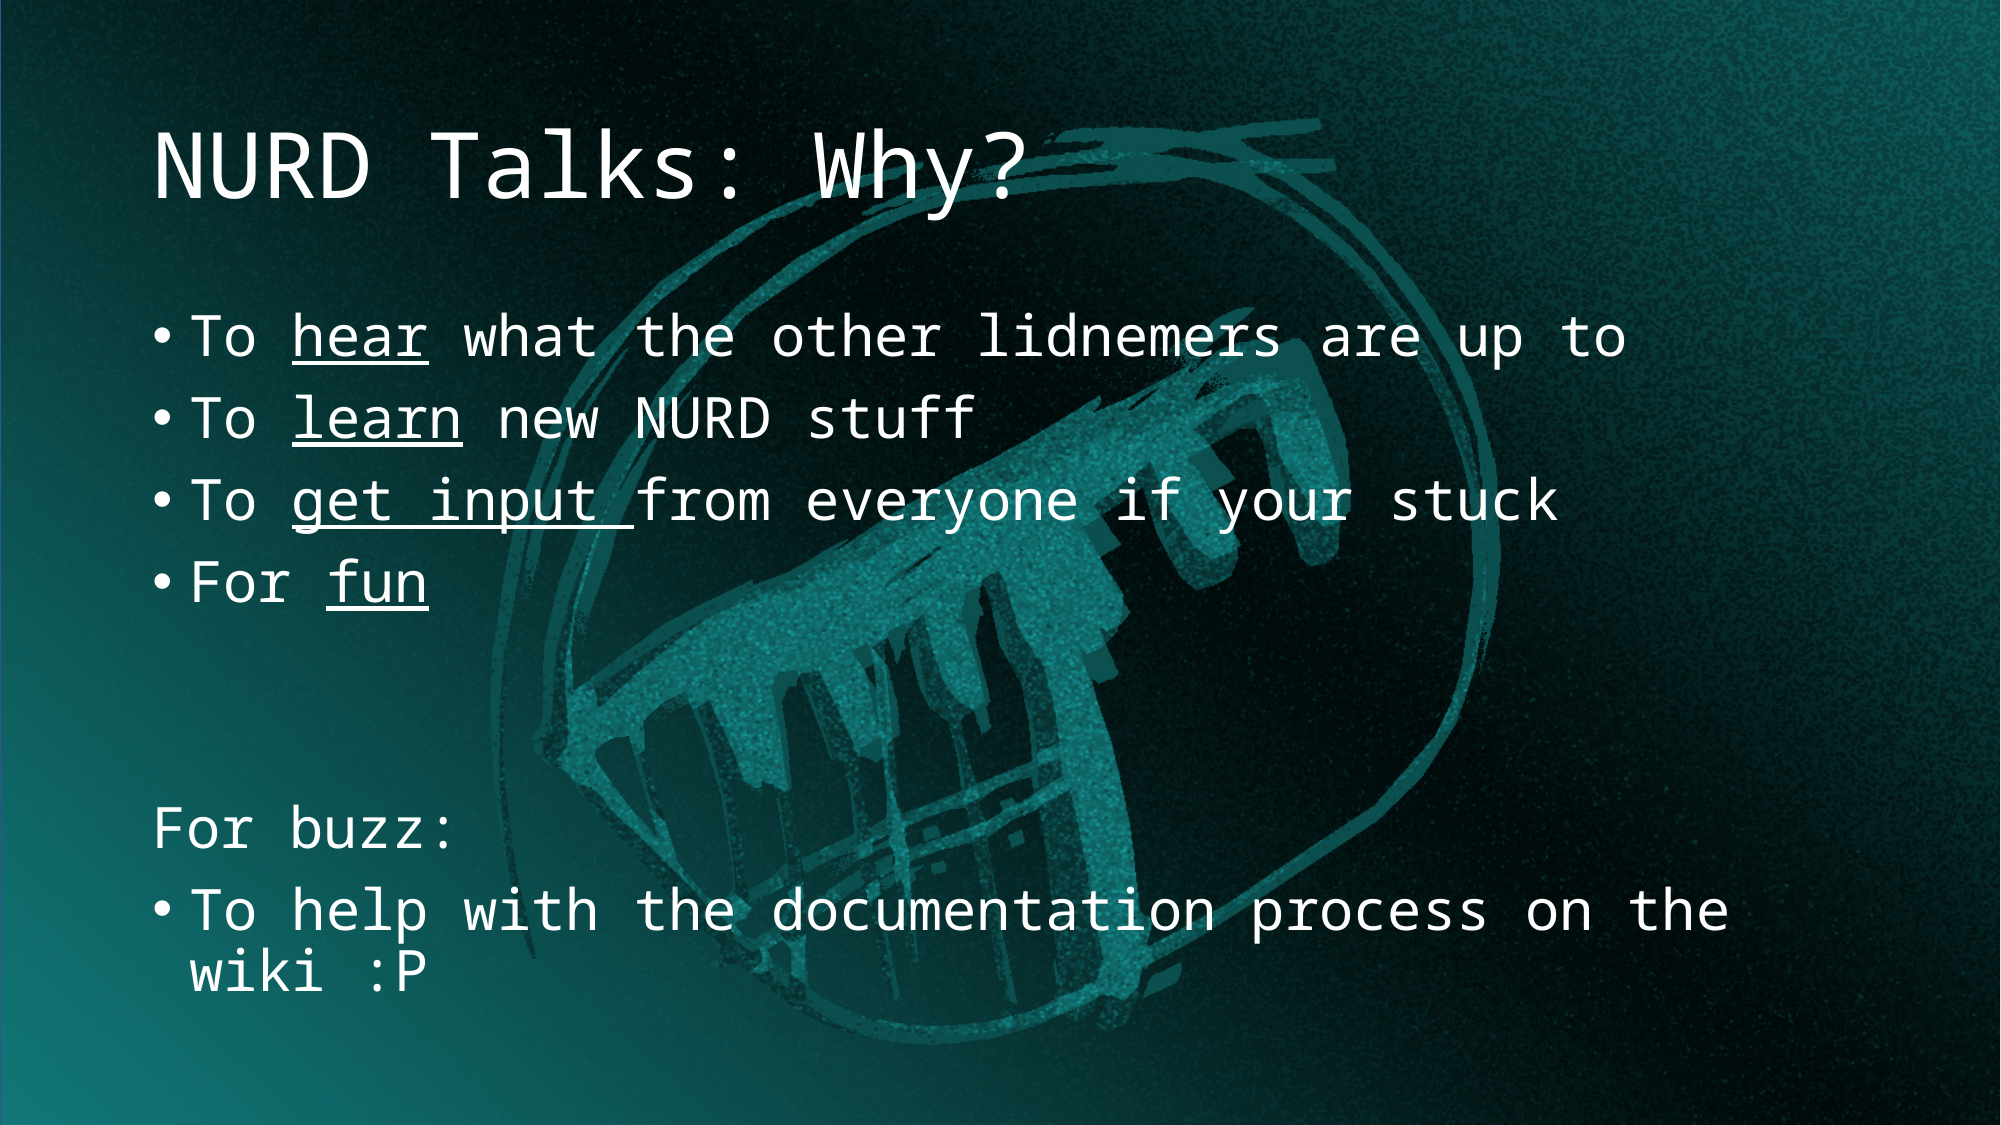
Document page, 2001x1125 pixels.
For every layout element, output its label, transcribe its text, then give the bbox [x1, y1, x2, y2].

title NURD Talks: Why? [137, 59, 1863, 278]
text_box [0, 0, 2000, 1125]
list To hear what the other lidnemers are up to To learn new NURD stuff To get input from everyone if your stuck For fun For buzz: To help with the documentation process on the wiki :P [137, 299, 1863, 1014]
